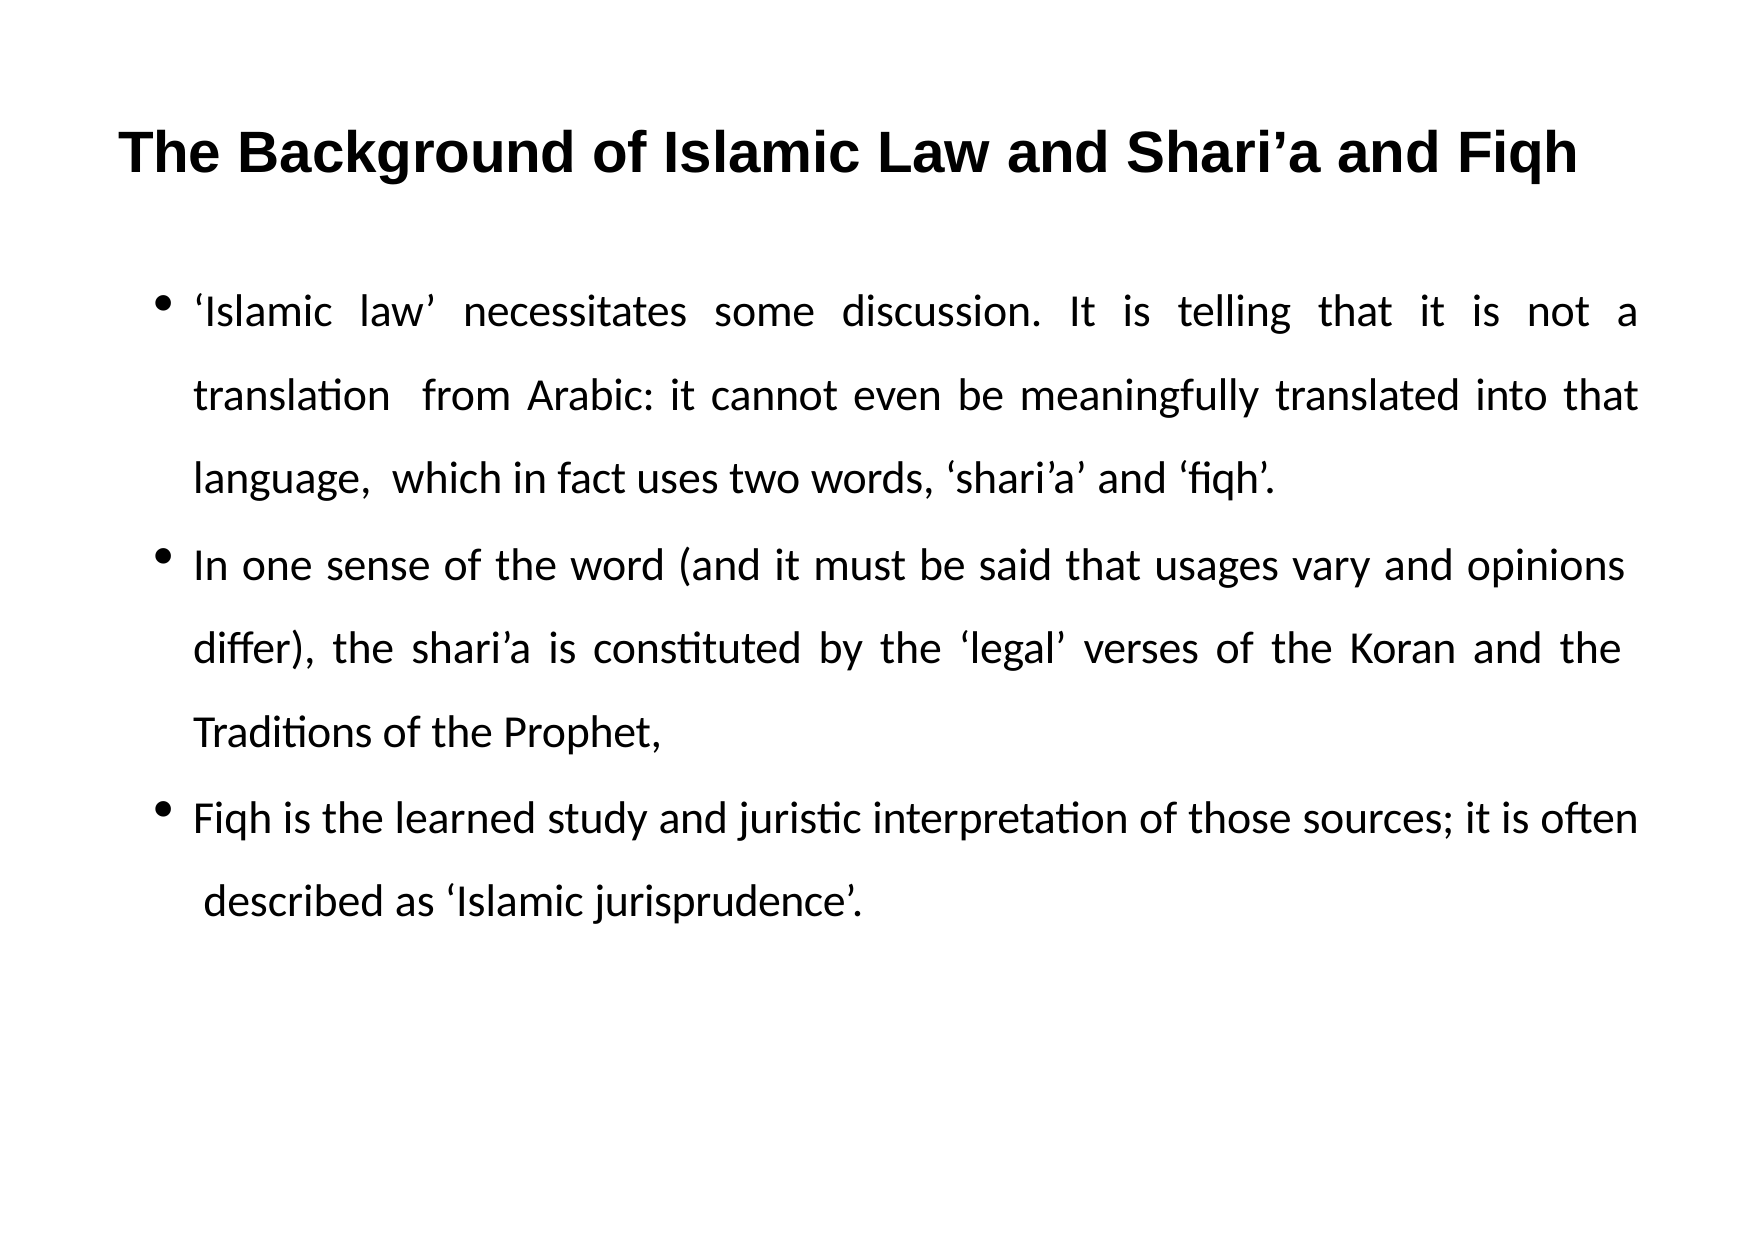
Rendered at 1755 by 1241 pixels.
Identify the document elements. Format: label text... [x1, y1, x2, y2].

text_box The Background of Islamic Law and Shari’a and Fiqh [115, 111, 1586, 321]
text_box ‘Islamic law’ necessitates some discussion. It is telling that it is not a translation from Arabic: it cannot even be meaningfully translated into that language, which in fact uses two words, ‘shari’a’ and ‘fiqh’. In one sense of the word (and it must be said that usages vary and opinions differ), the shari’a is constituted by the ‘legal’ verses of the Koran and the Traditions of the Prophet, Fiqh is the learned study and juristic interpretation of those sources; it is often described as ‘Islamic jurisprudence’. [153, 250, 1639, 926]
